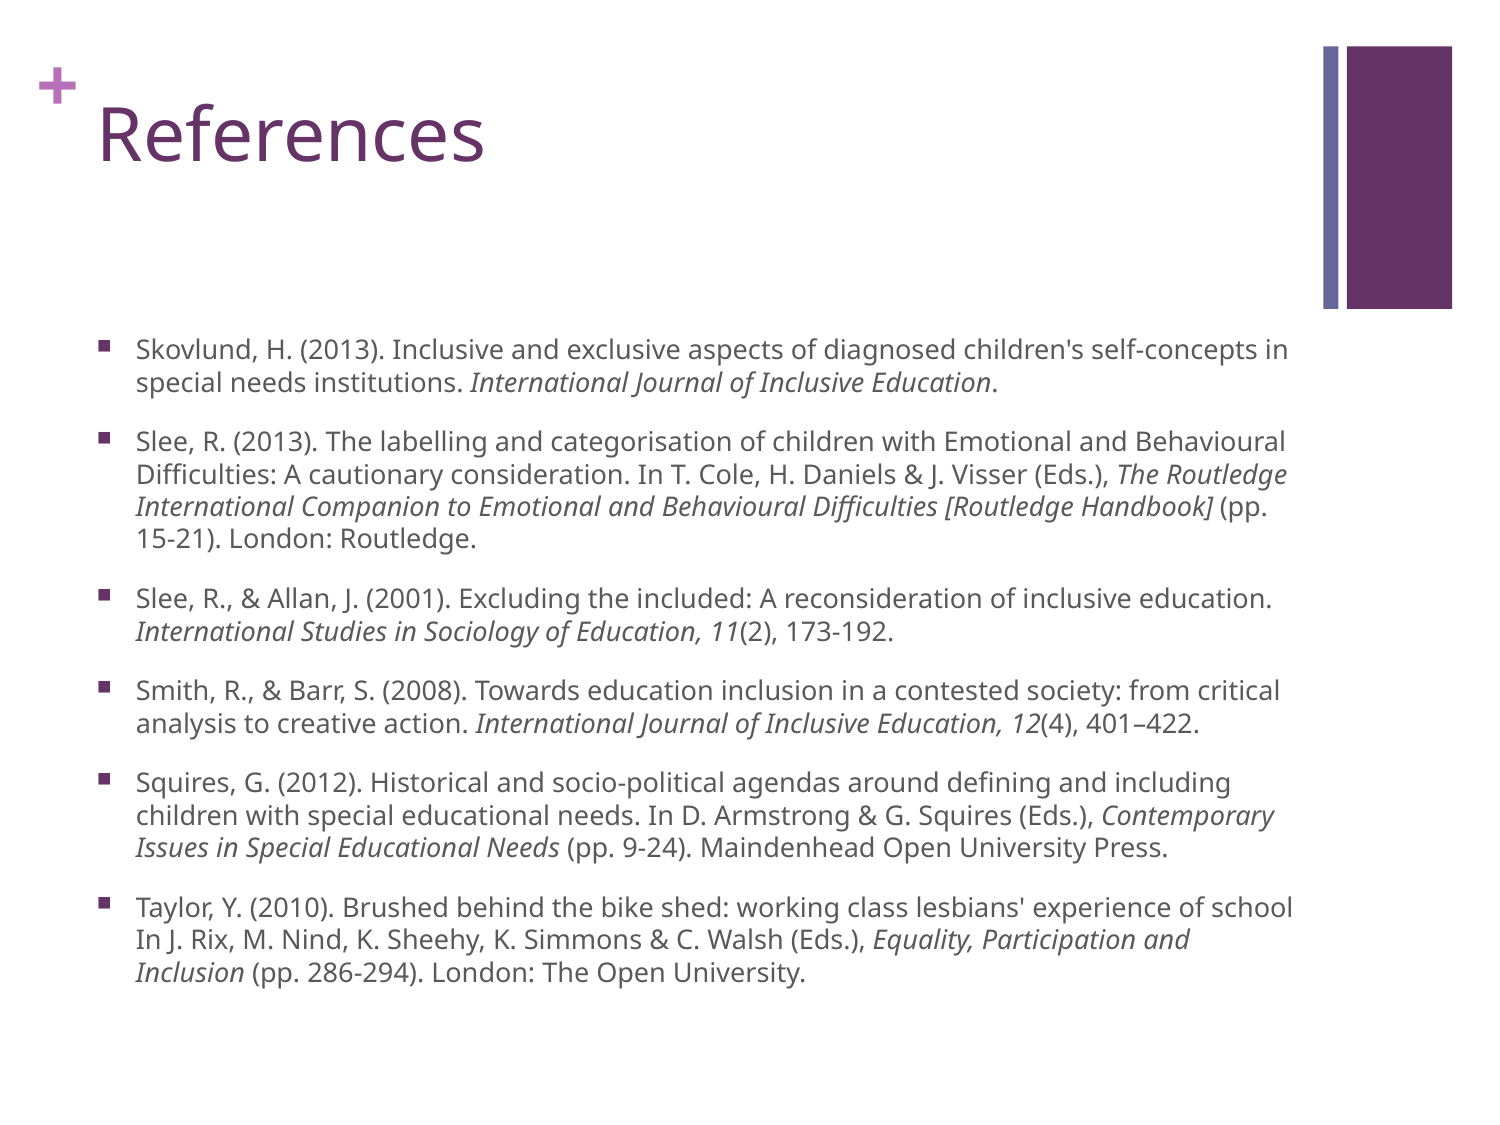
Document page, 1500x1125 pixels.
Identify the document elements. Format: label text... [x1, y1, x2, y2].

list Skovlund, H. (2013). Inclusive and exclusive aspects of diagnosed children's self-concepts in special needs institutions. International Journal of Inclusive Education. Slee, R. (2013). The labelling and categorisation of children with Emotional and Behavioural Difficulties: A cautionary consideration. In T. Cole, H. Daniels & J. Visser (Eds.), The Routledge International Companion to Emotional and Behavioural Difficulties [Routledge Handbook] (pp. 15-21). London: Routledge. Slee, R., & Allan, J. (2001). Excluding the included: A reconsideration of inclusive education. International Studies in Sociology of Education, 11(2), 173-192. Smith, R., & Barr, S. (2008). Towards education inclusion in a contested society: from critical analysis to creative action. International Journal of Inclusive Education, 12(4), 401–422. Squires, G. (2012). Historical and socio-political agendas around defining and including children with special educational needs. In D. Armstrong & G. Squires (Eds.), Contemporary Issues in Special Educational Needs (pp. 9-24). Maindenhead Open University Press. Taylor, Y. (2010). Brushed behind the bike shed: working class lesbians' experience of school In J. Rix, M. Nind, K. Sheehy, K. Simmons & C. Walsh (Eds.), Equality, Participation and Inclusion (pp. 286-294). London: The Open University. [81, 324, 1322, 1005]
title References [81, 79, 1322, 263]
